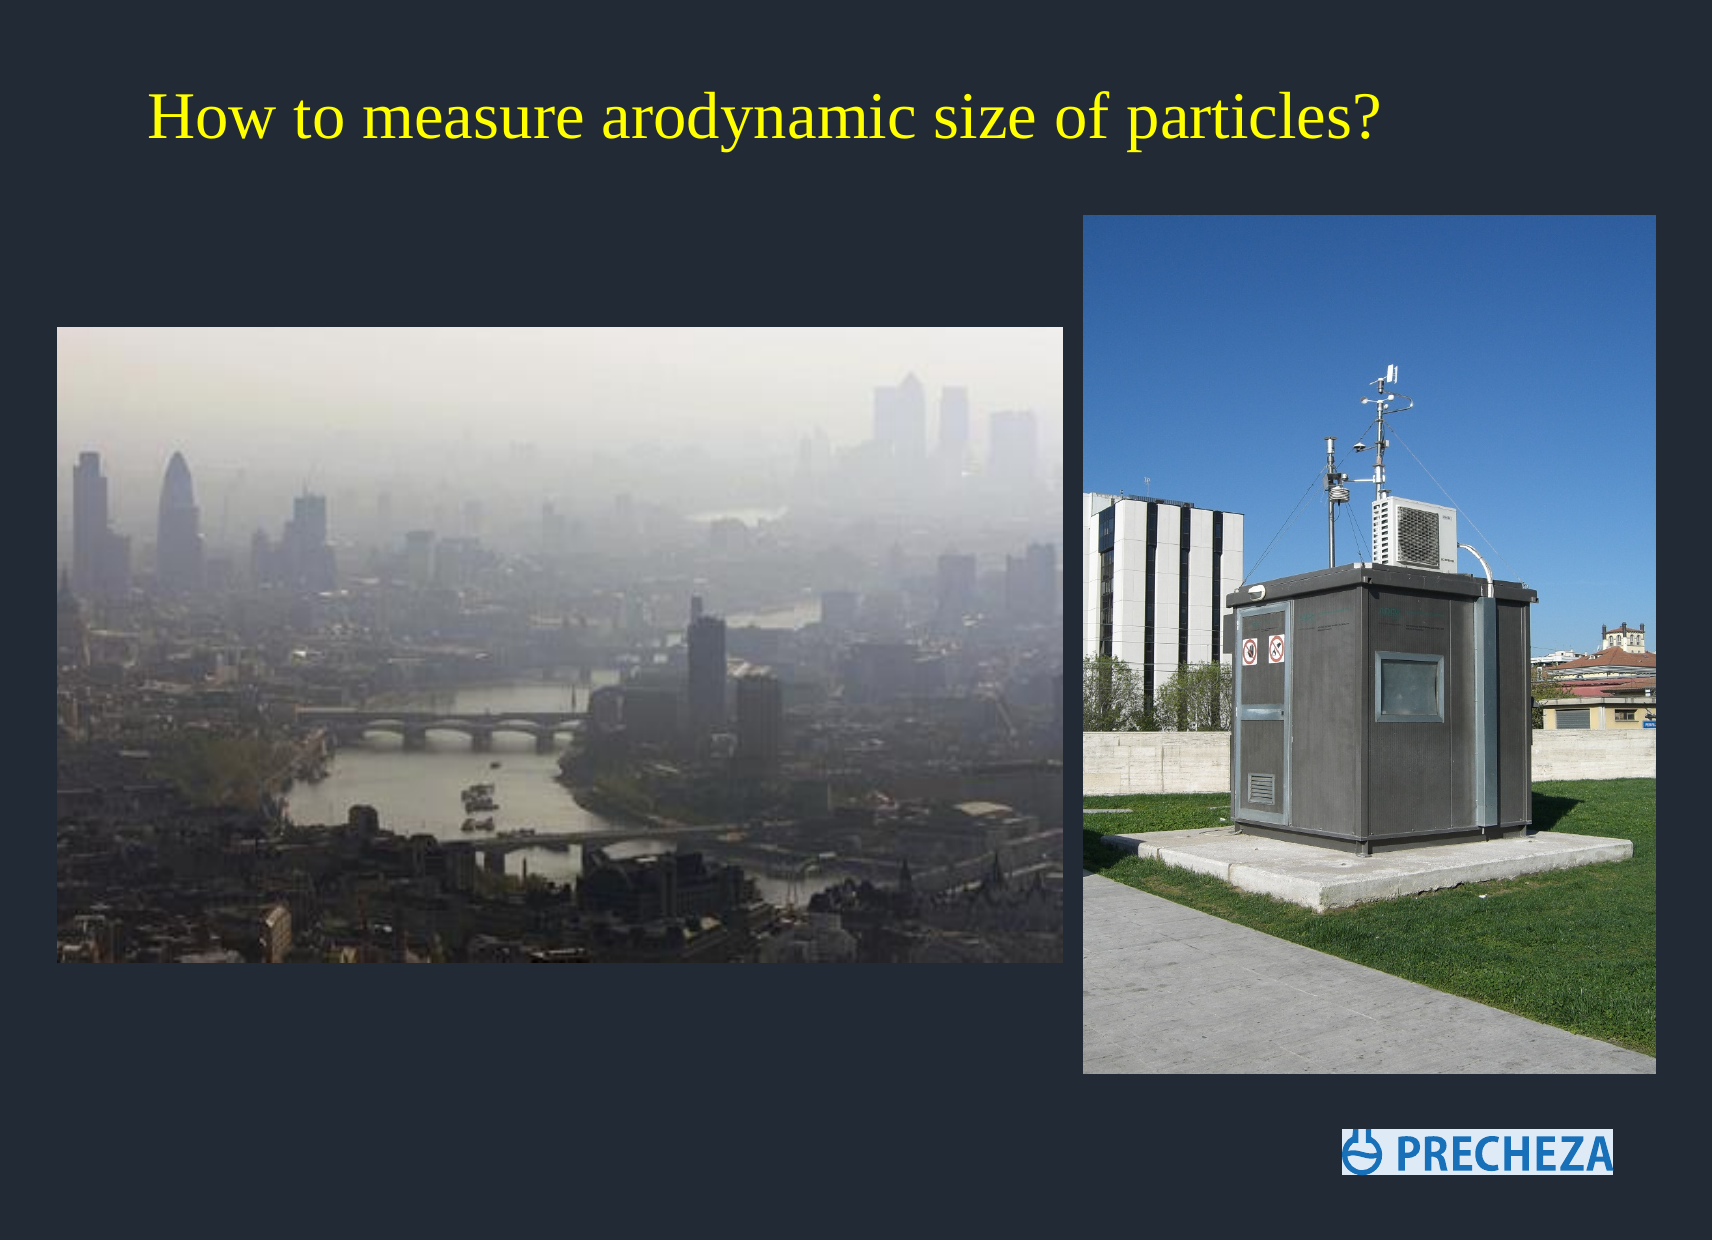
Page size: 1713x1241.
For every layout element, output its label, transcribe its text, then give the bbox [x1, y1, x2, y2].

picture [57, 327, 1063, 963]
text_box How to measure arodynamic size of particles? [132, 64, 1431, 160]
picture [1083, 215, 1656, 1074]
picture [1341, 1128, 1614, 1176]
